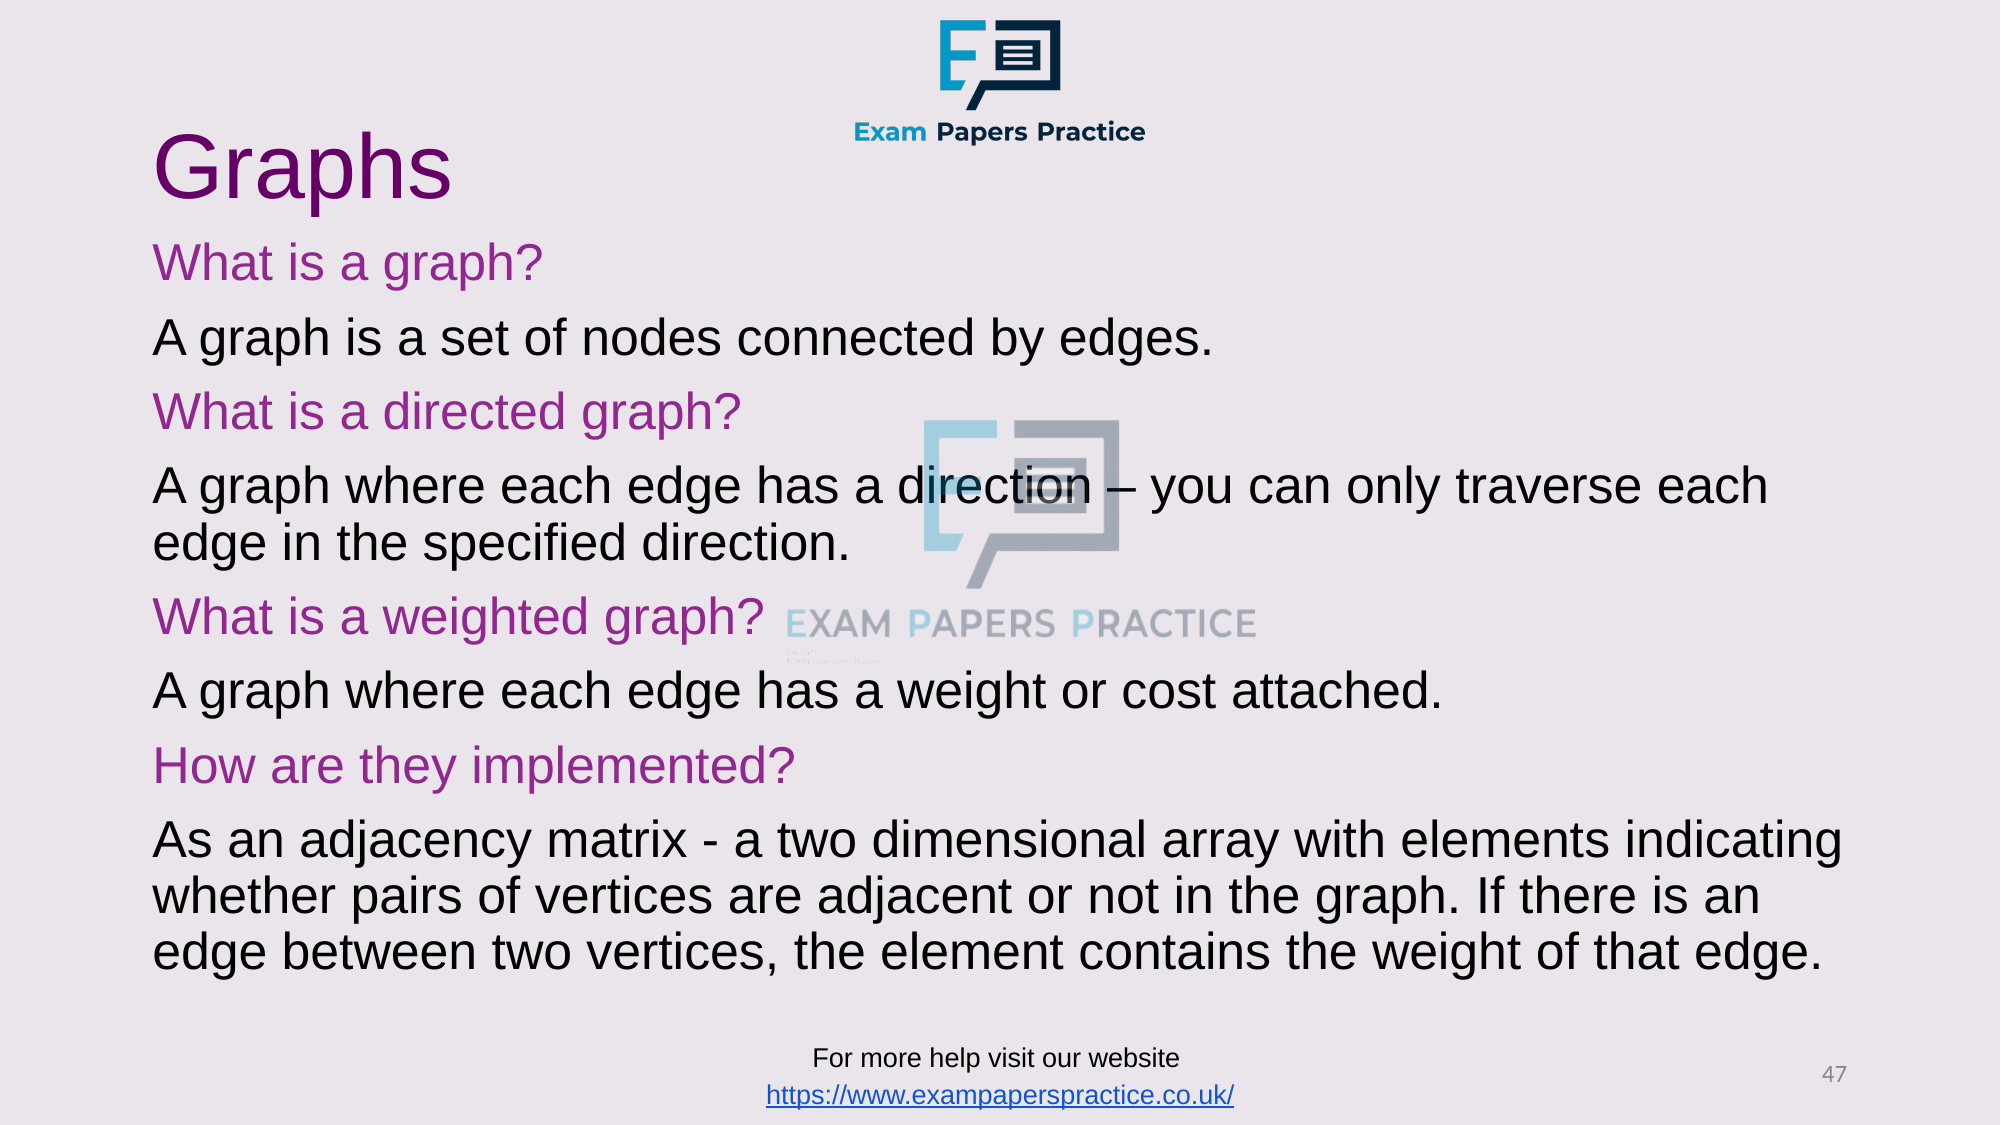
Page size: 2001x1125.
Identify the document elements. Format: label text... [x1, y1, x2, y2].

picture [855, 12, 1145, 149]
title Graphs [137, 59, 1863, 228]
slide_number 47 [1412, 1042, 1863, 1103]
list What is a graph? A graph is a set of nodes connected by edges. What is a directed graph? A graph where each edge has a direction – you can only traverse each edge in the specified direction. What is a weighted graph? A graph where each edge has a weight or cost attached. How are they implemented? As an adjacency matrix - a two dimensional array with elements indicating whether pairs of vertices are adjacent or not in the graph. If there is an edge between two vertices, the element contains the weight of that edge. [137, 228, 1863, 1043]
text_box [754, 407, 1289, 718]
footer For more help visit our website https://www.exampaperspractice.co.uk/ [662, 1042, 1338, 1103]
